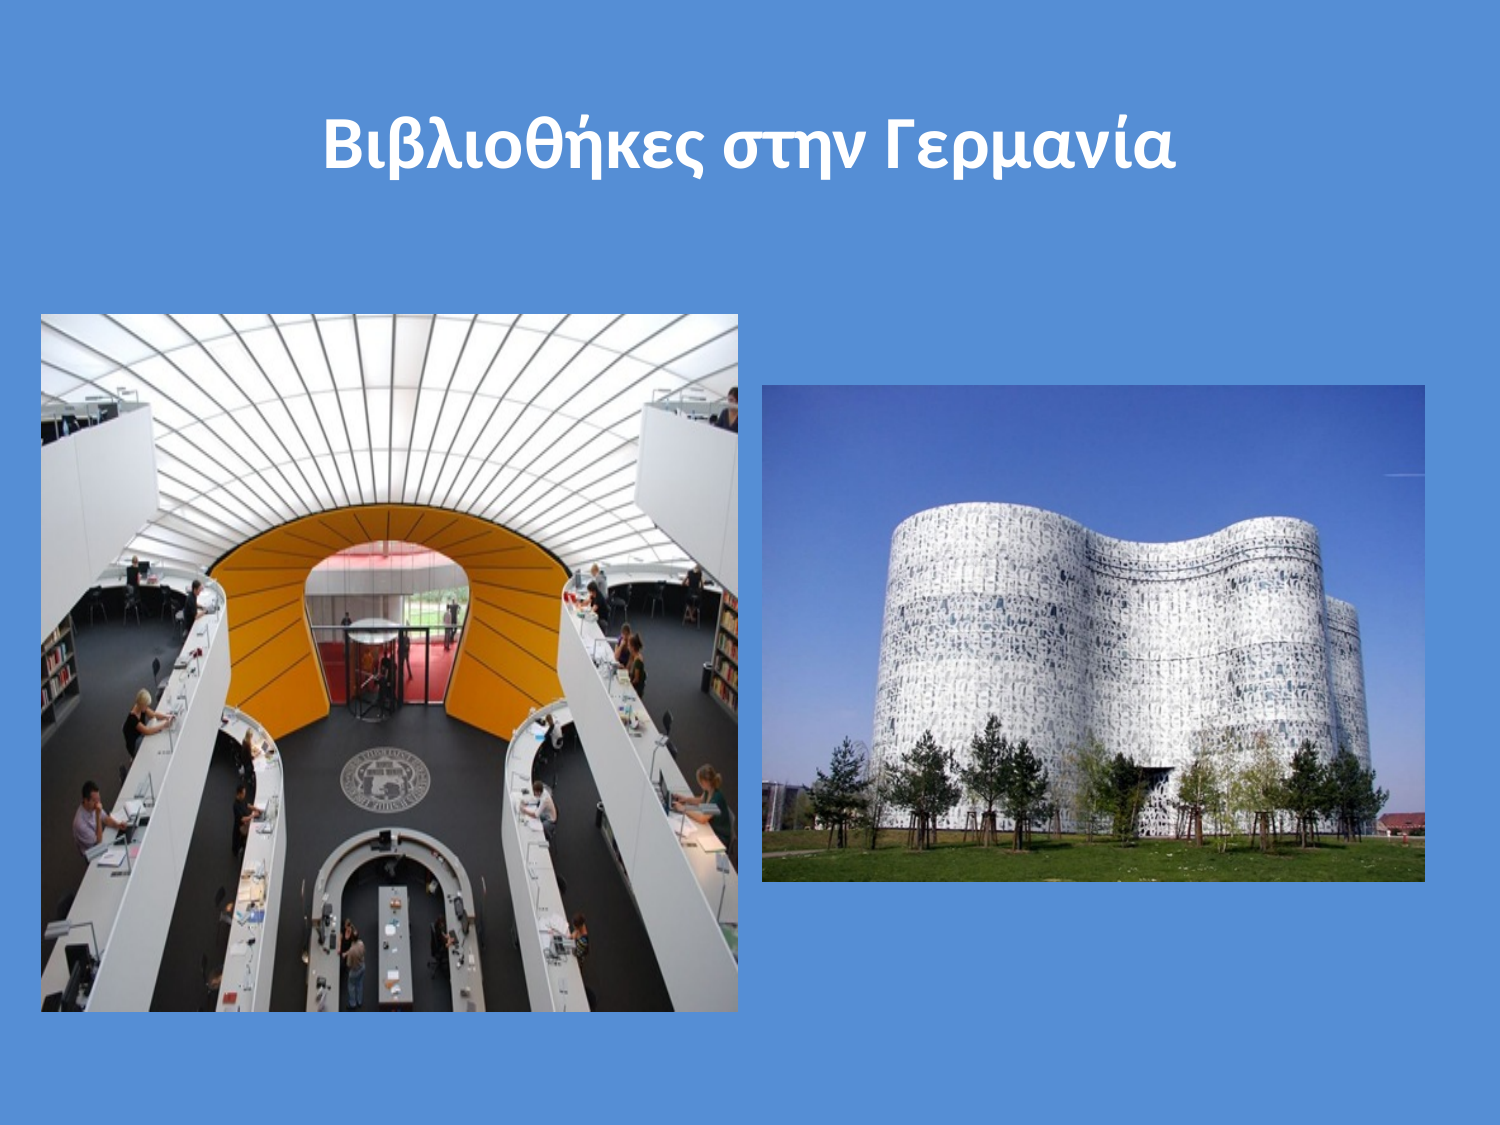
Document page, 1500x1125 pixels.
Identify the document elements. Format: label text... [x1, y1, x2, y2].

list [40, 314, 738, 1012]
title Βιβλιοθήκες στην Γερμανία [75, 45, 1425, 233]
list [762, 385, 1426, 883]
